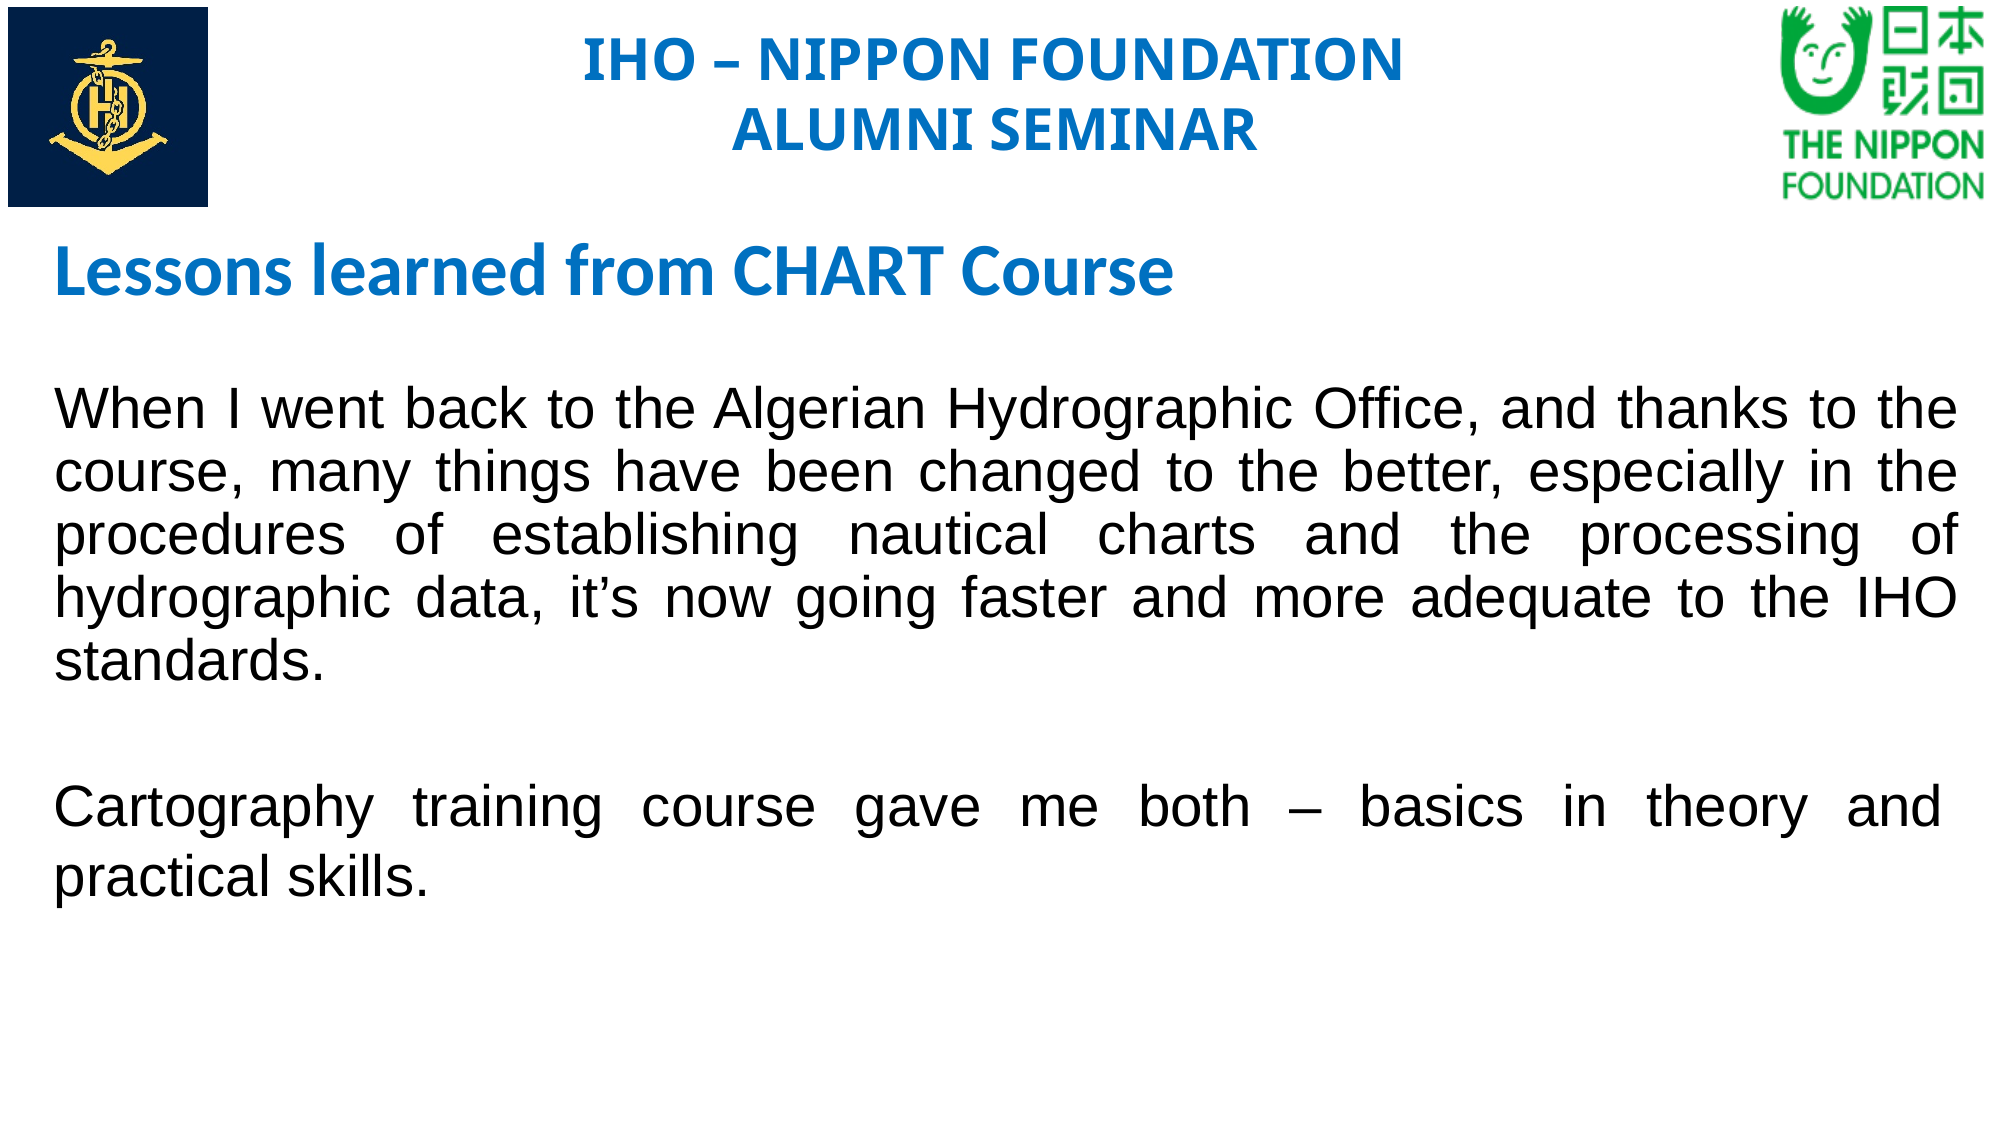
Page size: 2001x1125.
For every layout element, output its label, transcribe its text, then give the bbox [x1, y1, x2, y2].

text_box Cartography training course gave me both – basics in theory and practical skills. [39, 760, 1961, 916]
picture [8, 7, 208, 207]
text_box Lessons learned from CHART Course [39, 217, 1765, 324]
picture [1776, 6, 1988, 205]
title When I went back to the Algerian Hydrographic Office, and thanks to the course, many things have been changed to the better, especially in the procedures of establishing nautical charts and the processing of hydrographic data, it’s now going faster and more adequate to the IHO standards. [39, 311, 1977, 761]
text_box IHO – NIPPON FOUNDATION ALUMNI SEMINAR [331, 14, 1659, 170]
